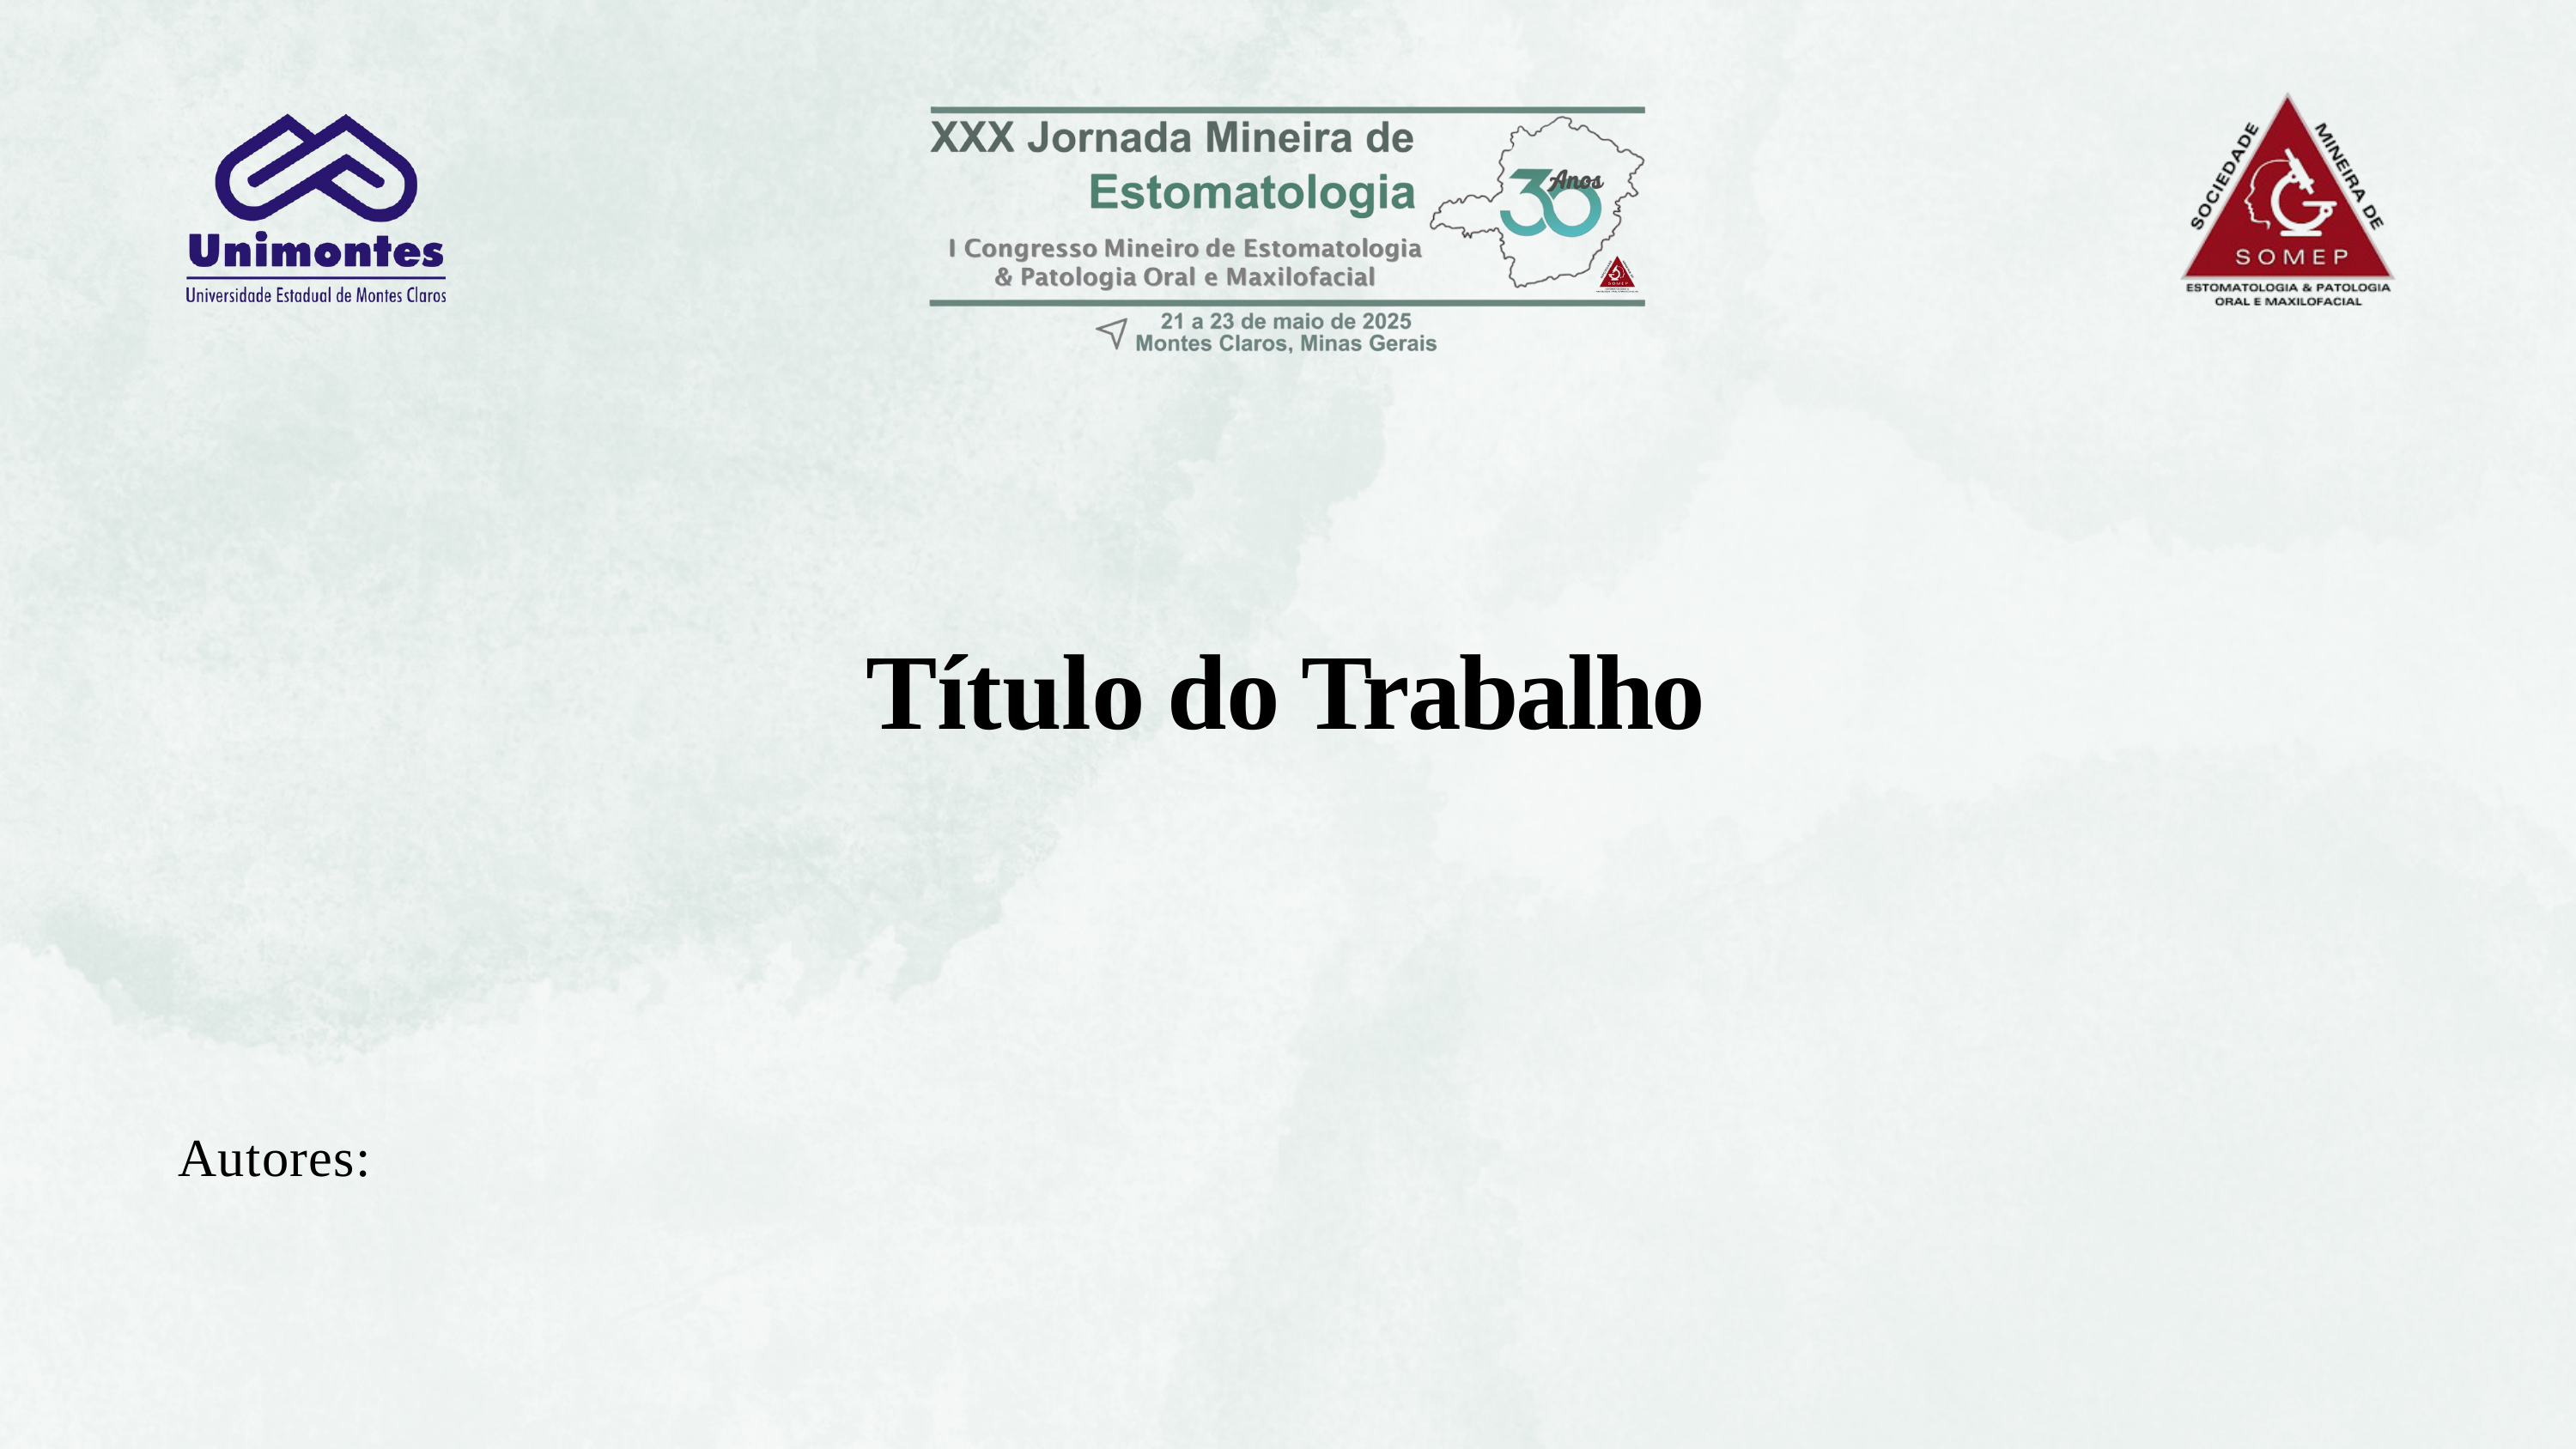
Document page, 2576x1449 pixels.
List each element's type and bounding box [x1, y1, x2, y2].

text_box [0, 0, 2576, 1449]
text_box [186, 51, 1649, 366]
